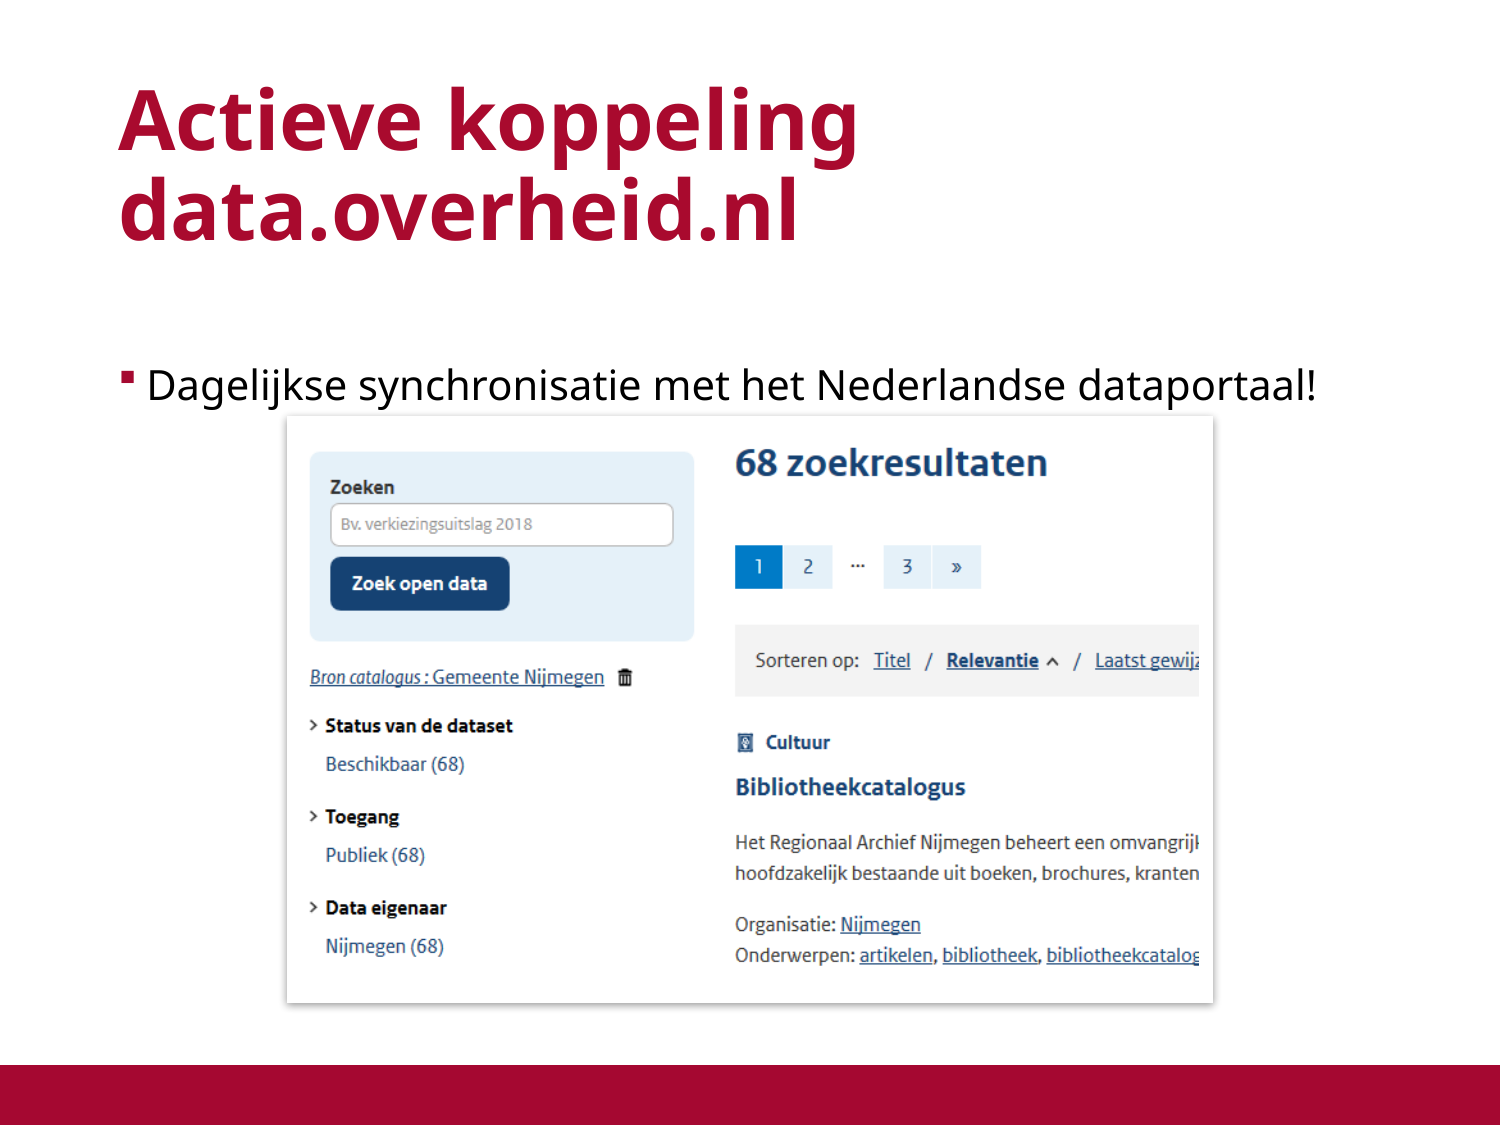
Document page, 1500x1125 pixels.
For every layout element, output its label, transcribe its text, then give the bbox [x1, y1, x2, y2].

picture [301, 430, 1199, 989]
picture [0, 1065, 1500, 1125]
list Dagelijkse synchronisatie met het Nederlandse dataportaal! [103, 299, 1397, 1014]
title Actieve koppeling data.overheid.nl [103, 59, 1397, 278]
